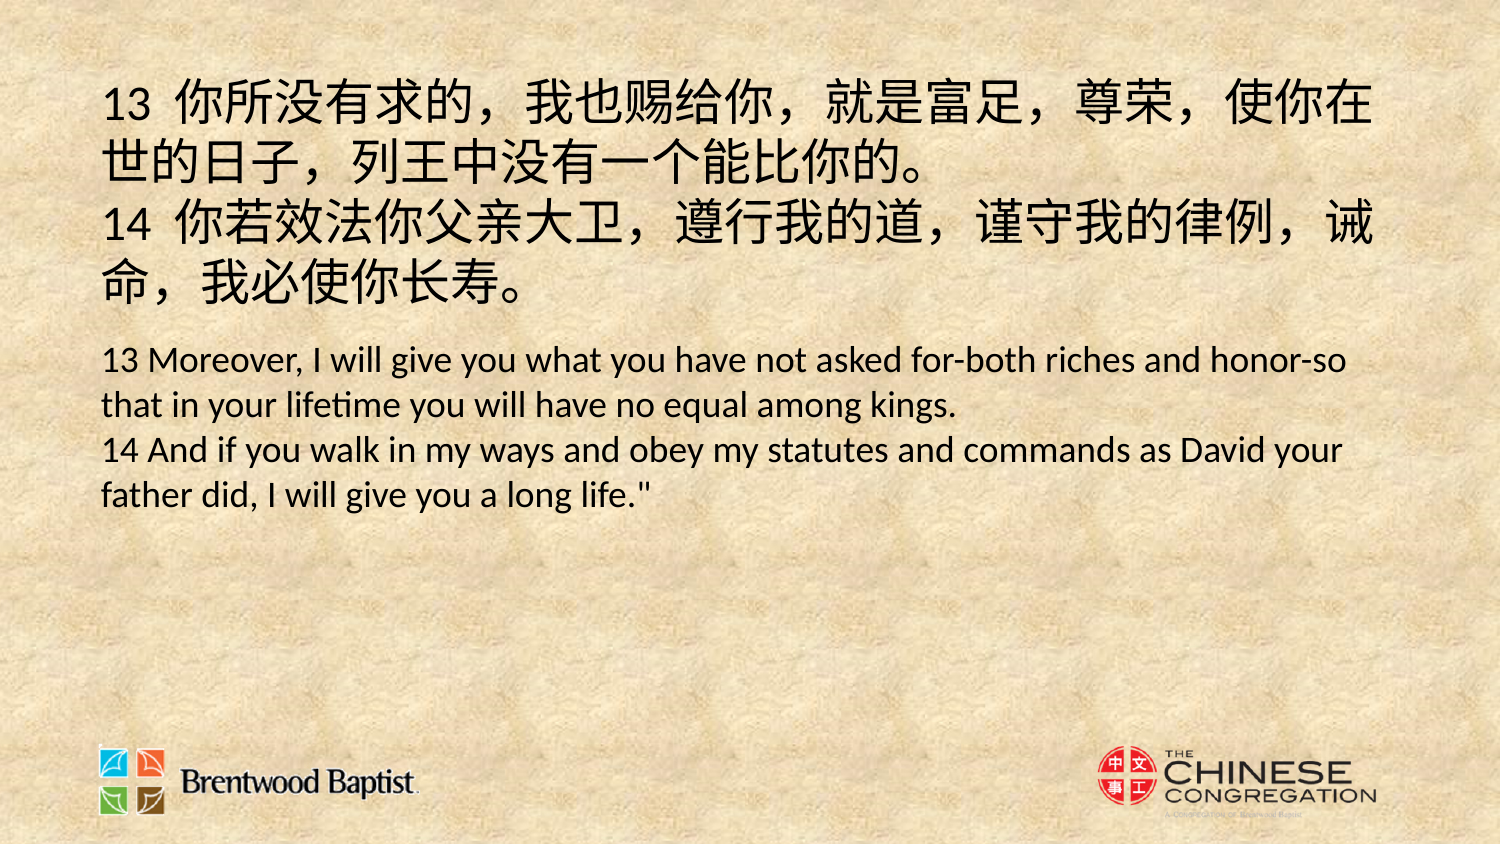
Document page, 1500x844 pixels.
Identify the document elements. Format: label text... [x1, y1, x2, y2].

picture [0, 0, 1500, 844]
text_box 13 你所没有求的，我也赐给你，就是富足，尊荣，使你在世的日子，列王中没有一个能比你的。 14 你若效法你父亲大卫，遵行我的道，谨守我的律例，诫命，我必使你长寿。 13 Moreover, I will give you what you have not asked for-both riches and honor-so that in your lifetime you will have no equal among kings. 14 And if you walk in my ways and obey my statutes and commands as David your father did, I will give you a long life." [85, 62, 1407, 568]
